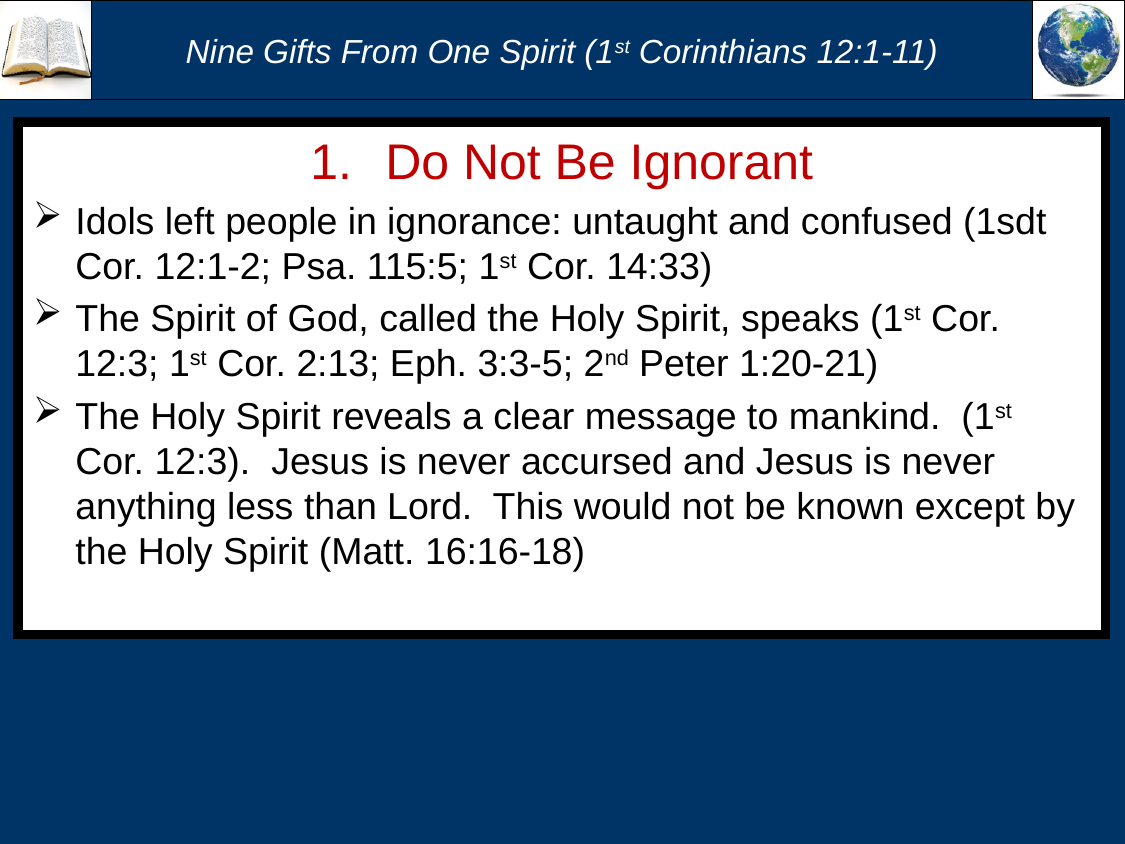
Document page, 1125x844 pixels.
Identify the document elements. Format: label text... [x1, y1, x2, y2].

list Do Not Be Ignorant Idols left people in ignorance: untaught and confused (1sdt Cor. 12:1-2; Psa. 115:5; 1st Cor. 14:33) The Spirit of God, called the Holy Spirit, speaks (1st Cor. 12:3; 1st Cor. 2:13; Eph. 3:3-5; 2nd Peter 1:20-21) The Holy Spirit reveals a clear message to mankind. (1st Cor. 12:3). Jesus is never accursed and Jesus is never anything less than Lord. This would not be known except by the Holy Spirit (Matt. 16:16-18) [18, 121, 1106, 635]
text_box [0, 0, 1125, 100]
